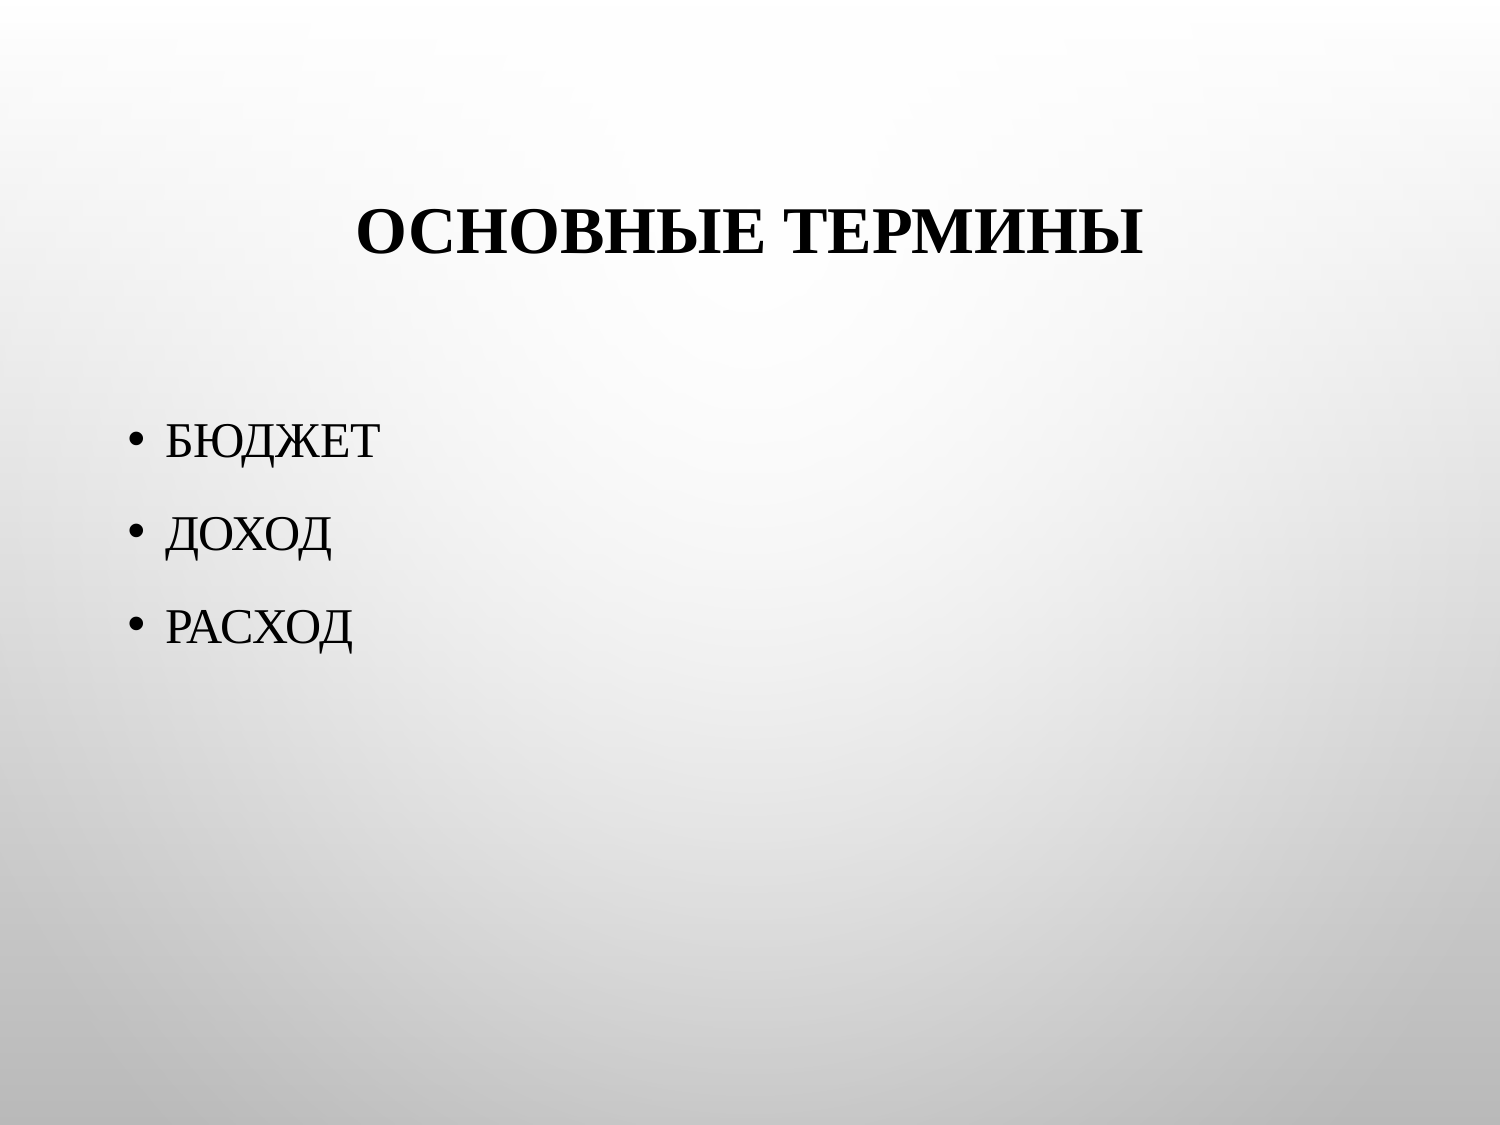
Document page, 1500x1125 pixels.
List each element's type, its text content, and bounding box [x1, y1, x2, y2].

title Основные термины [112, 101, 1388, 364]
picture [0, 0, 1500, 1125]
list Бюджет Доход Расход [112, 388, 1388, 950]
